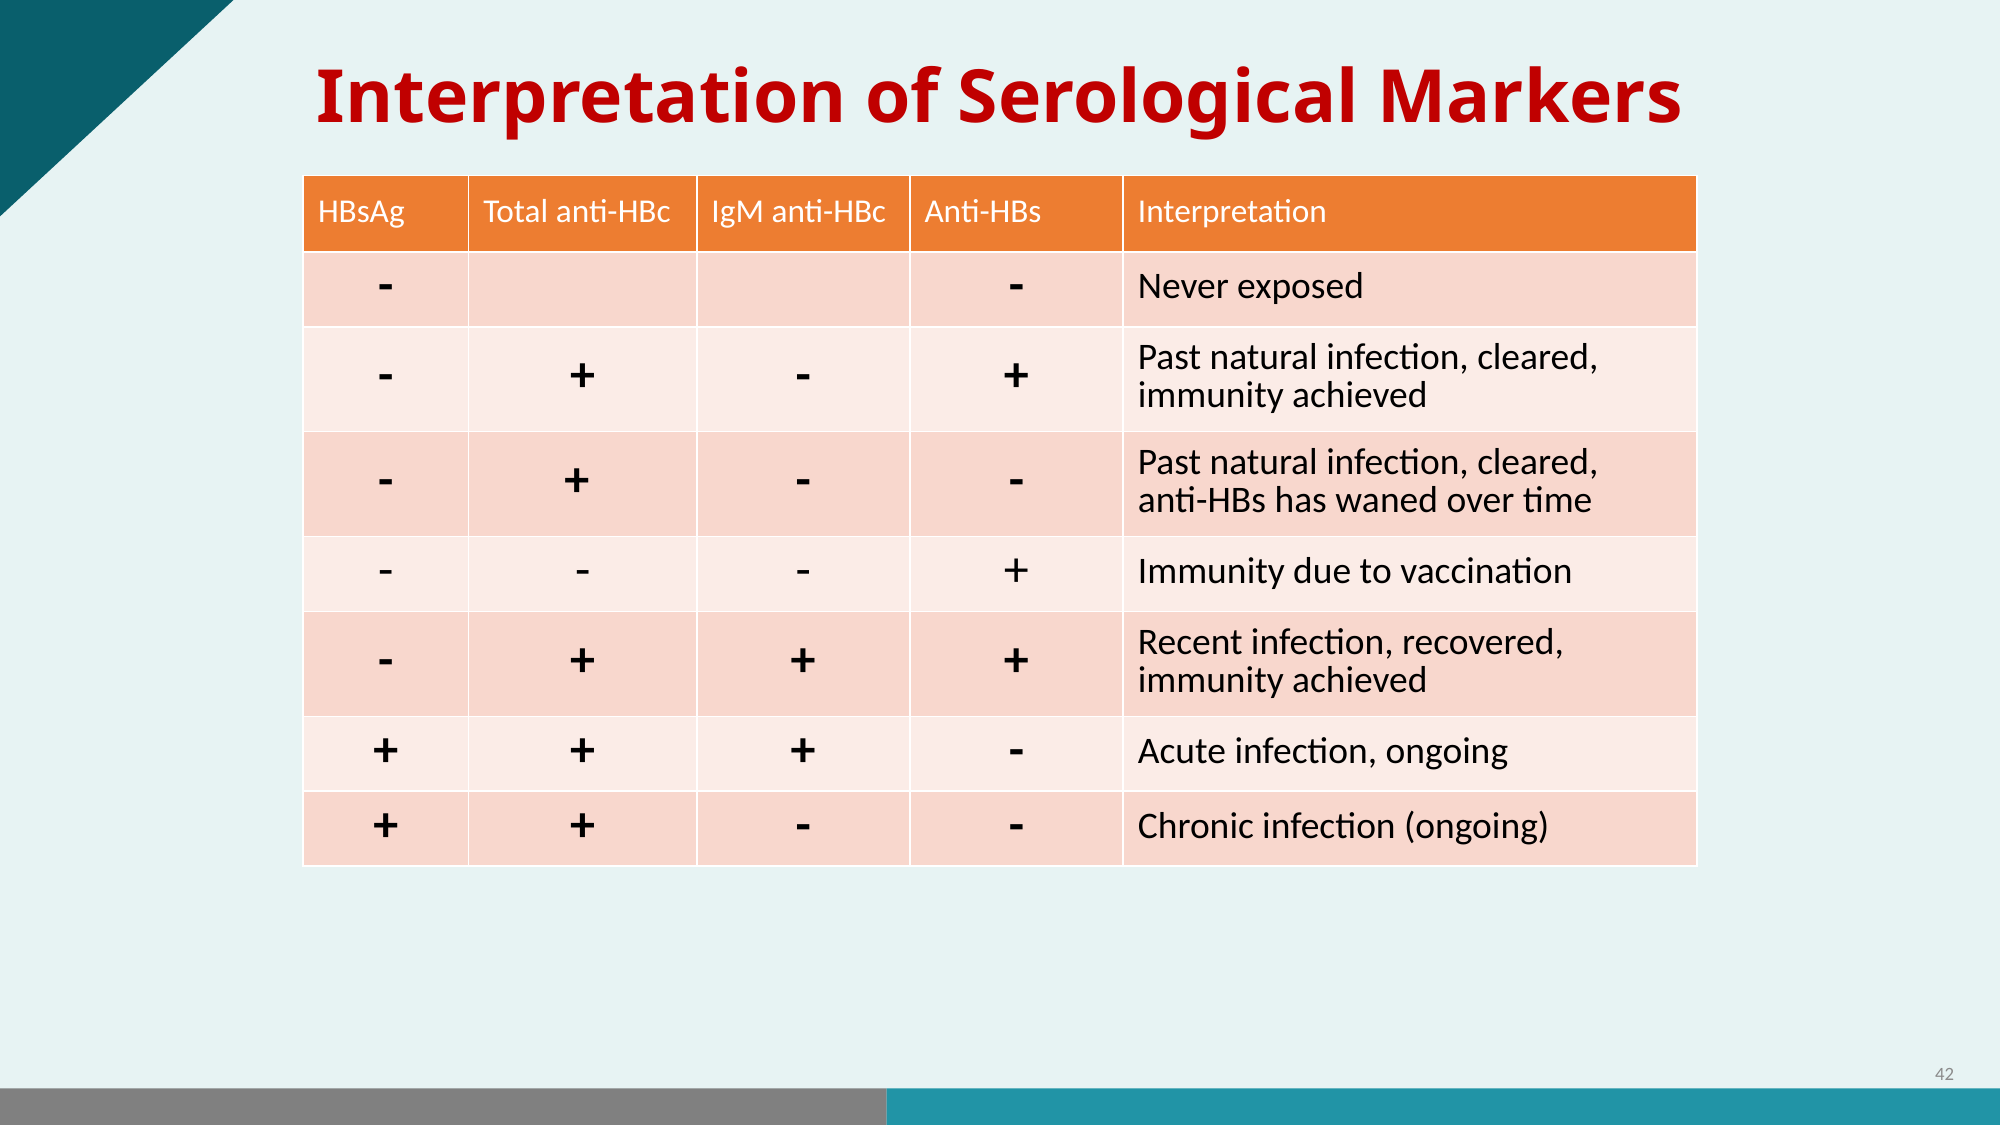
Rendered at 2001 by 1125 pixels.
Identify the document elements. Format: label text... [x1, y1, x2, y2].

table_header HBsAg [304, 176, 468, 251]
table_cell - [911, 432, 1122, 536]
table_cell [469, 253, 696, 326]
table_cell - [304, 612, 468, 716]
table_cell - [304, 328, 468, 431]
table_cell - [911, 253, 1122, 326]
table_cell - [911, 792, 1122, 865]
table_cell + [469, 432, 696, 536]
table_cell - [698, 432, 909, 536]
table_cell - [304, 537, 468, 611]
table_cell [698, 253, 909, 326]
table_cell + [698, 717, 909, 790]
table_cell Past natural infection, cleared, immunity achieved [1124, 328, 1696, 431]
table_header Total anti-HBc [469, 176, 696, 251]
table_cell Past natural infection, cleared, anti-HBs has waned over time [1124, 432, 1696, 536]
table_cell + [304, 717, 468, 790]
table_cell + [469, 328, 696, 431]
table_cell Never exposed [1124, 253, 1696, 326]
table_cell - [698, 792, 909, 865]
table_cell - [304, 253, 468, 326]
table_cell + [469, 612, 696, 716]
table_header Interpretation [1124, 176, 1696, 251]
table_header Anti-HBs [911, 176, 1122, 251]
table_cell - [304, 432, 468, 536]
table_cell + [469, 792, 696, 865]
table_cell - [698, 537, 909, 611]
table_cell Acute infection, ongoing [1124, 717, 1696, 790]
table_cell + [304, 792, 468, 865]
table_cell + [698, 612, 909, 716]
slide_number 42 [1899, 1042, 1970, 1103]
table_cell - [698, 328, 909, 431]
table_cell - [469, 537, 696, 611]
table_cell + [911, 612, 1122, 716]
table_cell - [911, 717, 1122, 790]
table_header IgM anti-HBc [698, 176, 909, 251]
text_box Interpretation of Serological Markers [249, 42, 1750, 149]
table_cell Recent infection, recovered, immunity achieved [1124, 612, 1696, 716]
table_cell Chronic infection (ongoing) [1124, 792, 1696, 865]
table_cell + [469, 717, 696, 790]
table_cell Immunity due to vaccination [1124, 537, 1696, 611]
table_cell + [911, 537, 1122, 611]
table_cell + [911, 328, 1122, 431]
